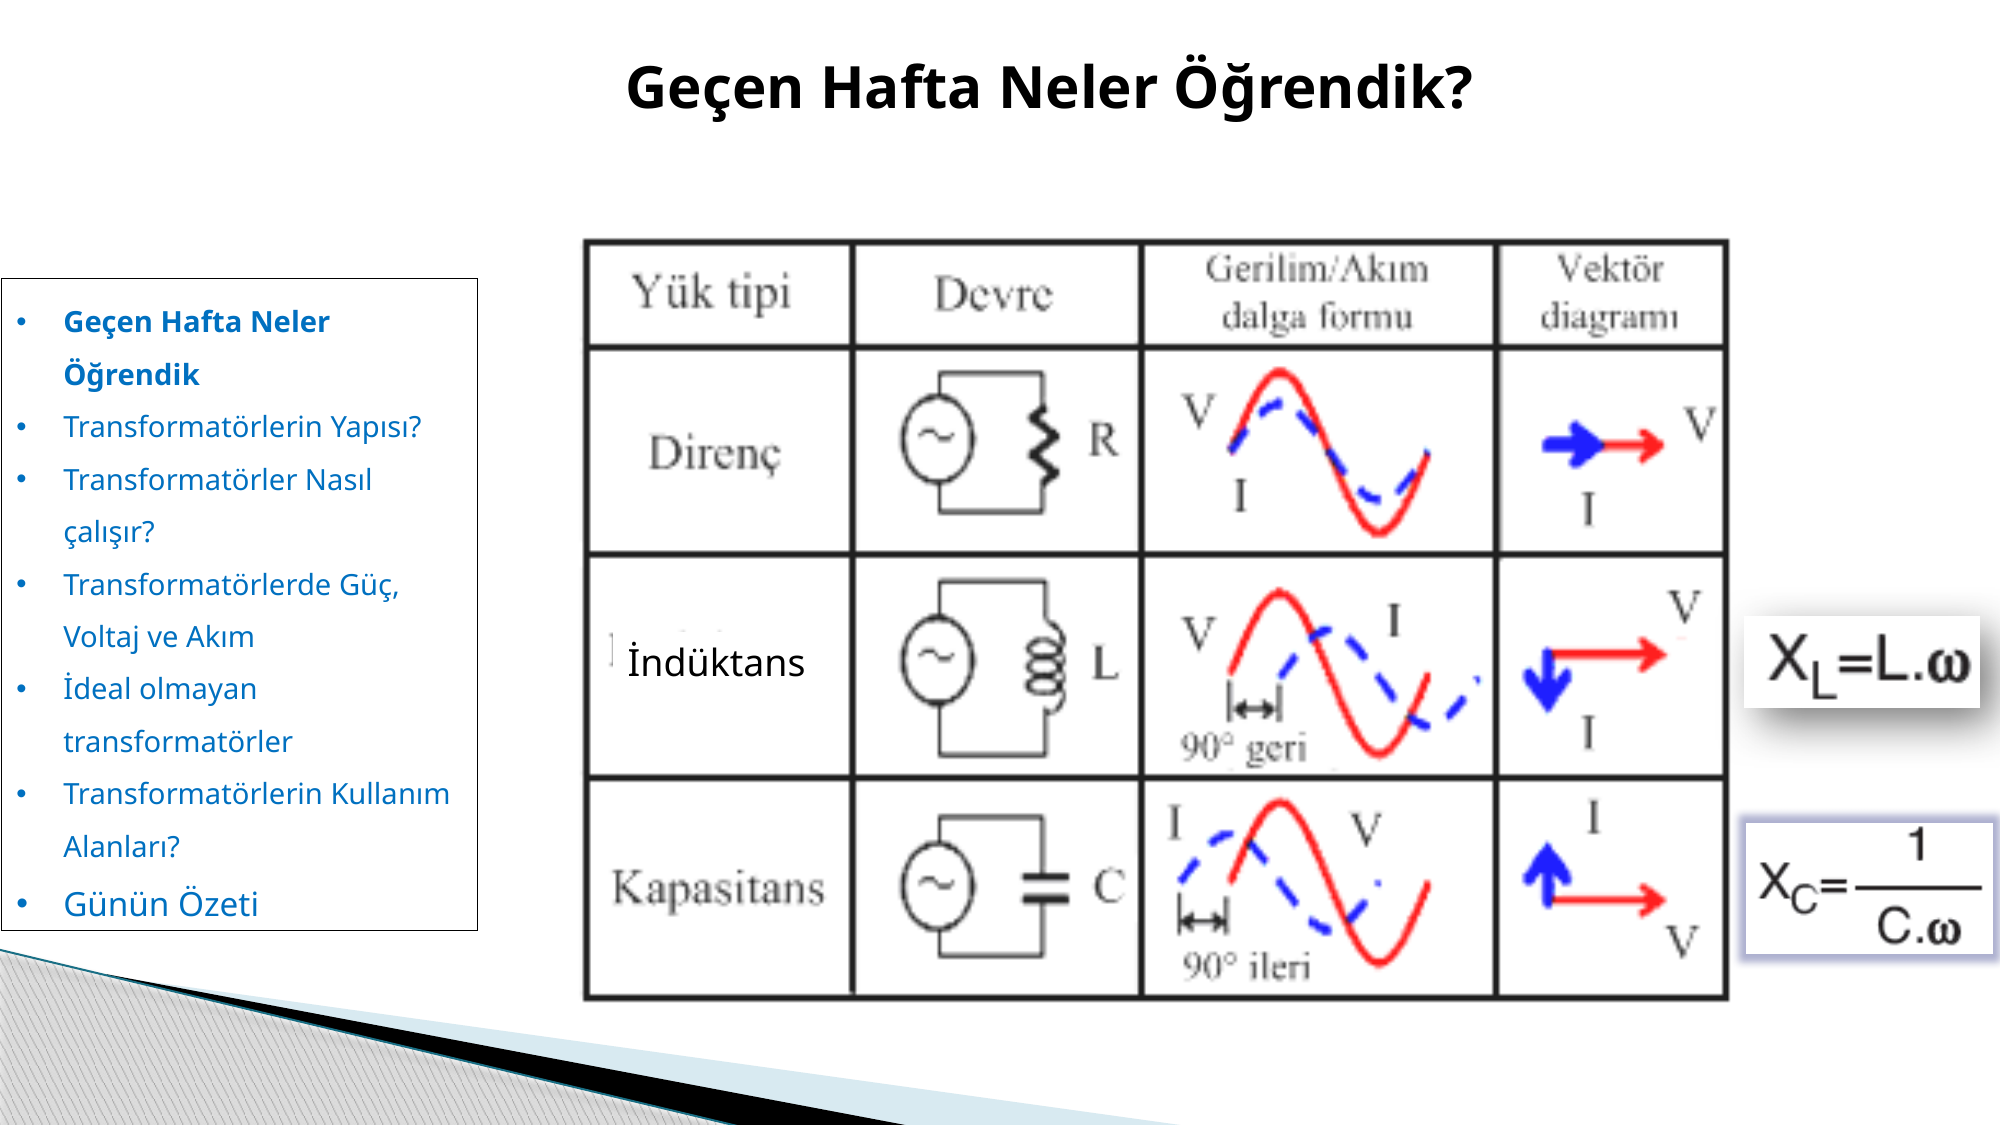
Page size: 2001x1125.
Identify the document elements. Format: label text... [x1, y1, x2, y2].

picture [568, 227, 1993, 1032]
text_box Geçen Hafta Neler Öğrendik Transformatörlerin Yapısı? Transformatörler Nasıl çalışır? Transformatörlerde Güç, Voltaj ve Akım İdeal olmayan transformatörler Transformatörlerin Kullanım Alanları? Günün Özeti [1, 278, 478, 931]
text_box Geçen Hafta Neler Öğrendik? [611, 42, 1656, 128]
